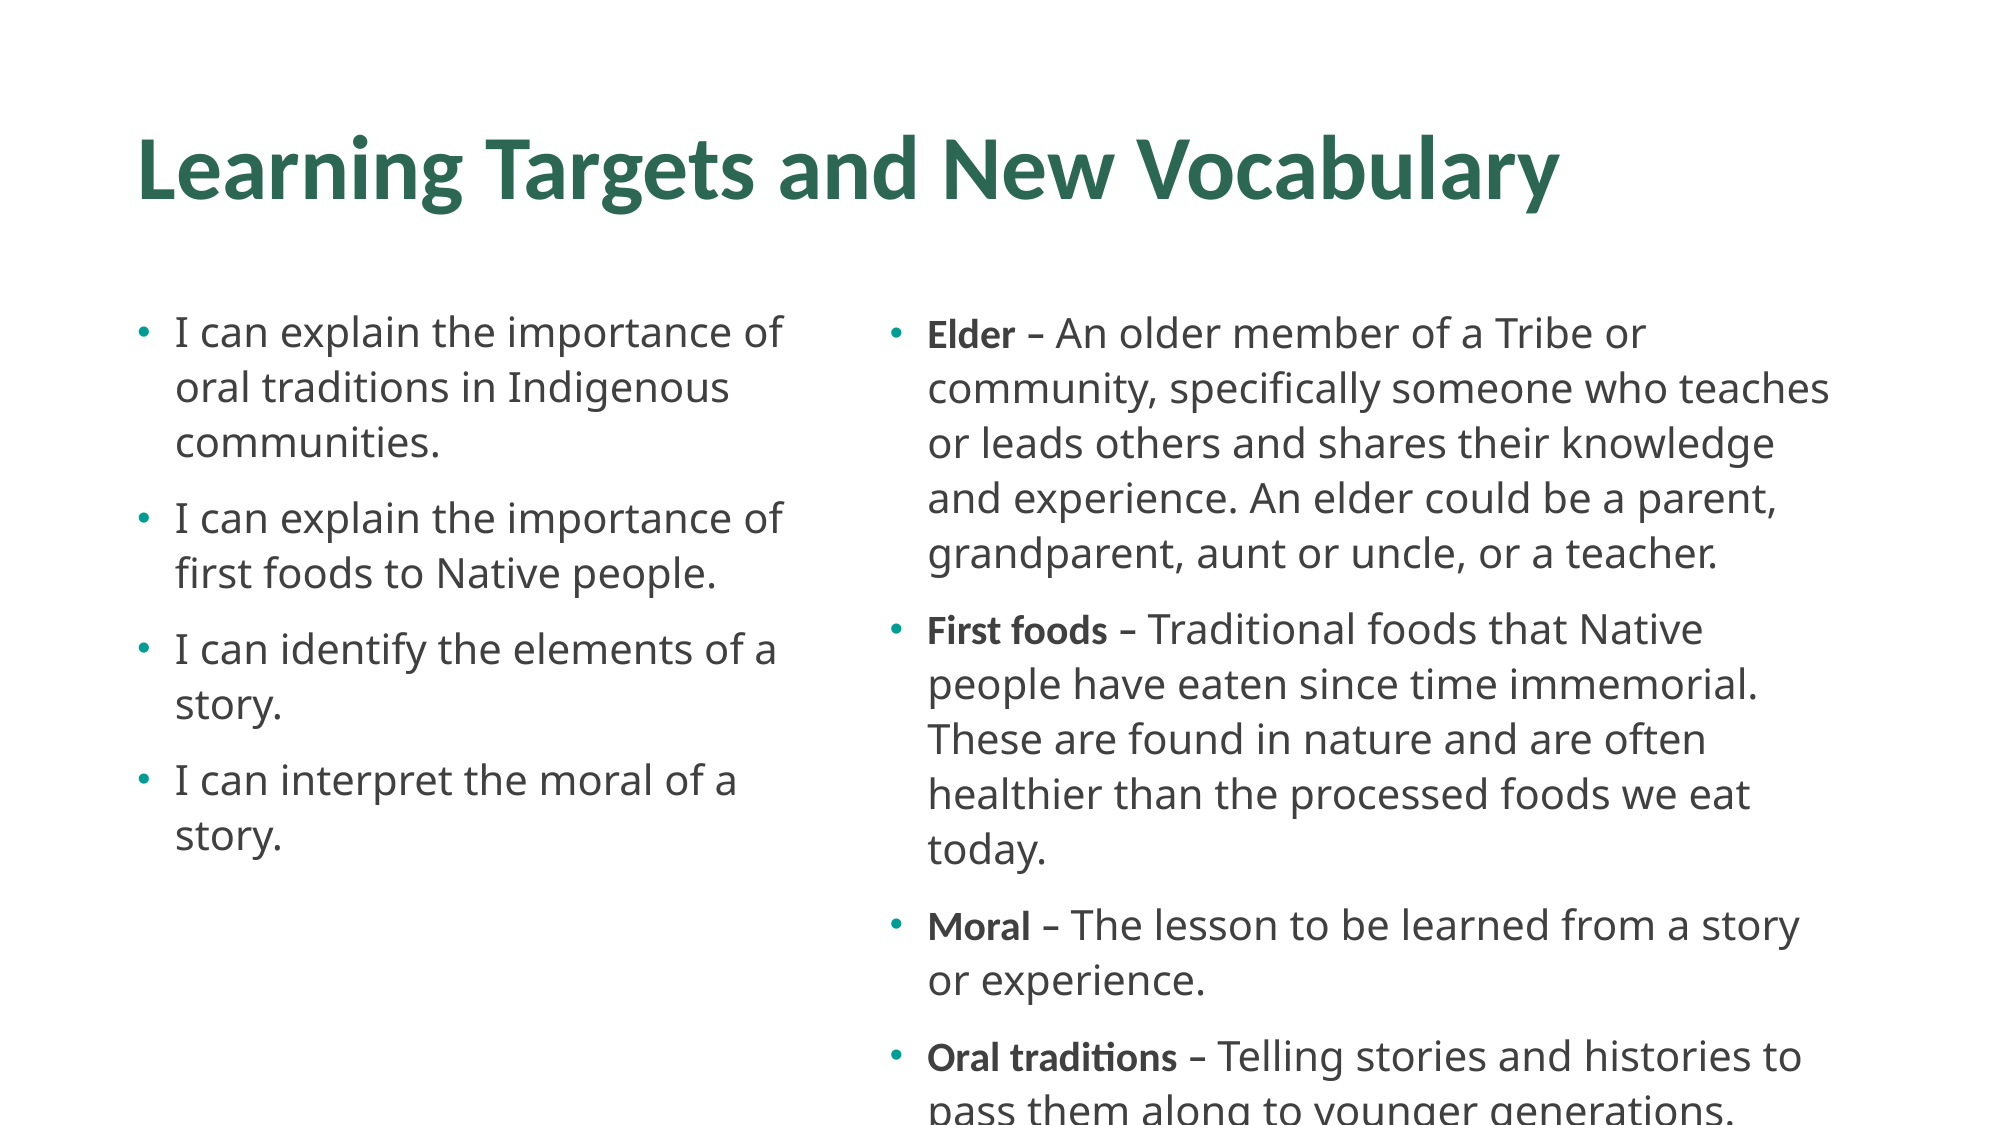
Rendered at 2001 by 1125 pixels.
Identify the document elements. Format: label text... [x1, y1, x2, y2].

title Learning Targets and New Vocabulary [137, 120, 1783, 302]
text_box Elder – An older member of a Tribe or community, specifically someone who teaches or leads others and shares their knowledge and experience. An elder could be a parent, grandparent, aunt or uncle, or a teacher. First foods – Traditional foods that Native people have eaten since time immemorial. These are found in nature and are often healthier than the processed foods we eat today. Moral – The lesson to be learned from a story or experience. Oral traditions – Telling stories and histories to pass them along to younger generations. [889, 302, 1846, 1015]
list I can explain the importance of oral traditions in Indigenous communities. I can explain the importance of first foods to Native people. I can identify the elements of a story. I can interpret the moral of a story. [137, 301, 828, 1014]
